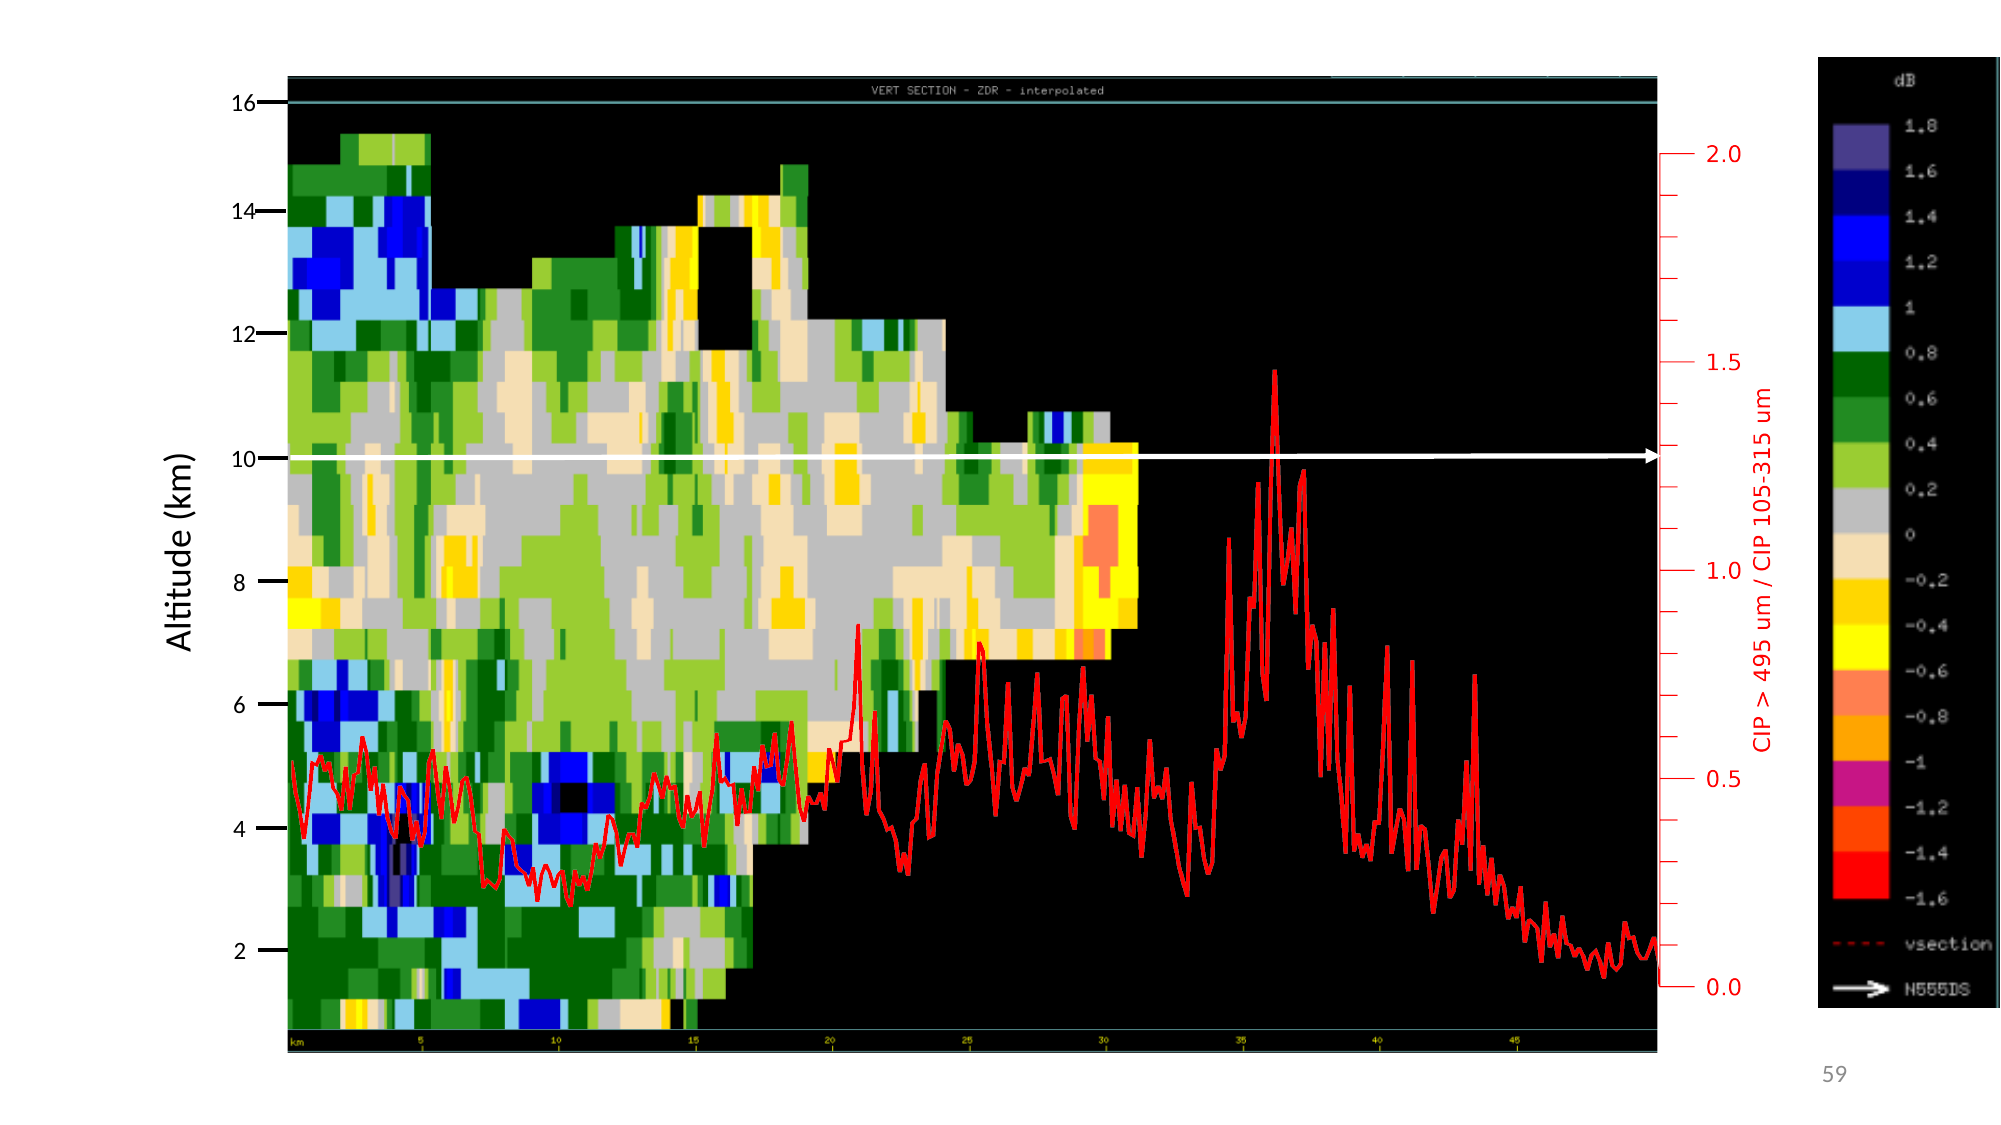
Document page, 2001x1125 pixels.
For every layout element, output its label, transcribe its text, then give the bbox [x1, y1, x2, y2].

text_box 4 [218, 804, 261, 850]
text_box 8 [218, 558, 261, 604]
text_box 14 [215, 187, 272, 233]
text_box 6 [218, 681, 261, 726]
slide_number 59 [1658, 1042, 1863, 1103]
text_box 12 [215, 310, 272, 355]
text_box Altitude (km) [145, 437, 206, 667]
text_box 16 [215, 79, 272, 125]
picture [287, 0, 2000, 1125]
text_box 2 [218, 927, 262, 972]
text_box 10 [215, 435, 272, 481]
